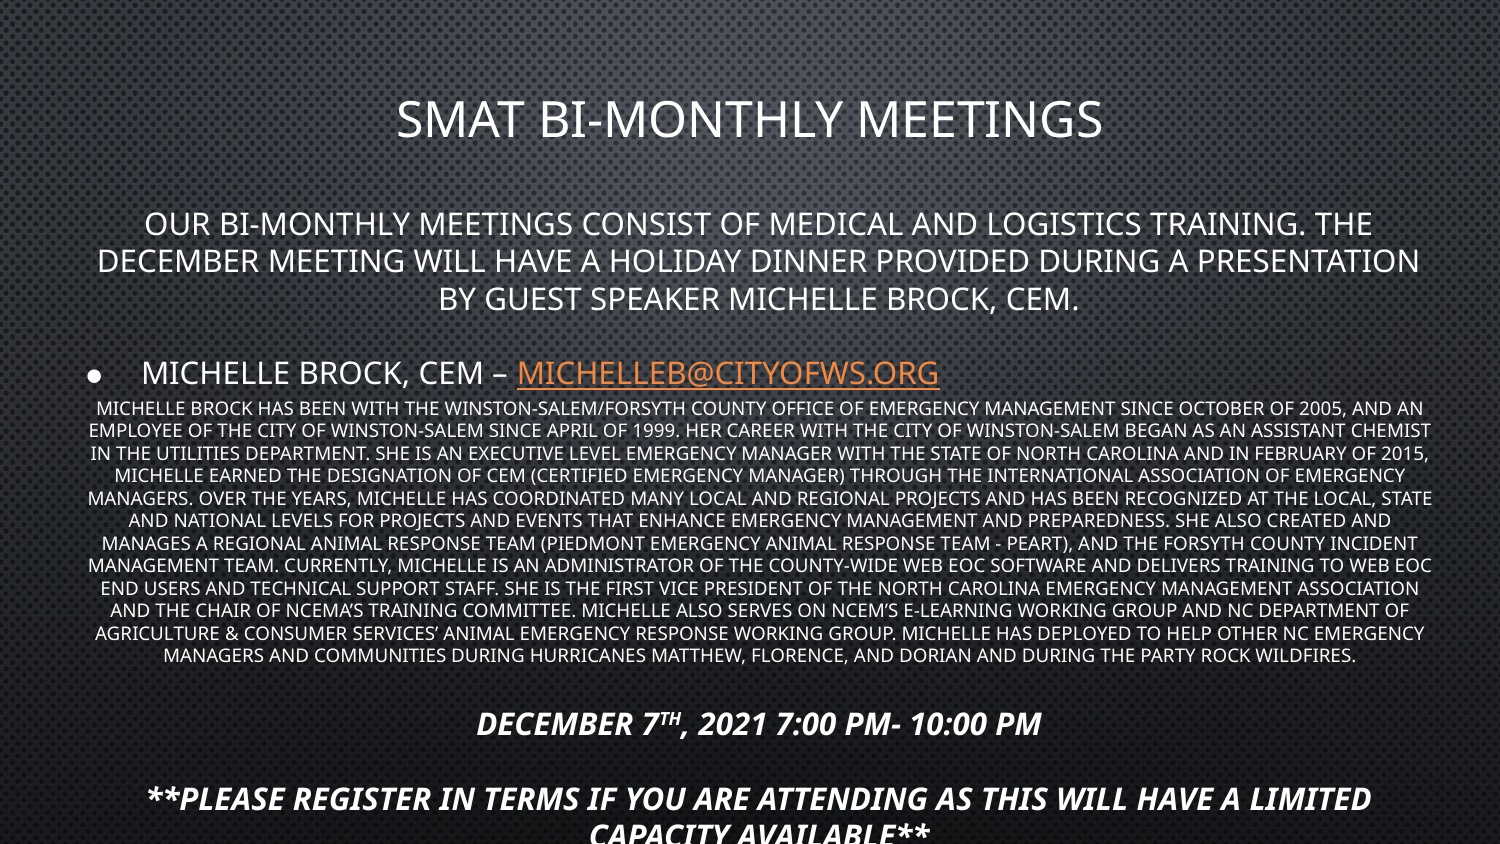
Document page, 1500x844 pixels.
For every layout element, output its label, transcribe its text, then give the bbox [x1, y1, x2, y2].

list Our Bi-Monthly Meetings consist of Medical and Logistics training. The December meeting will have a holiday dinner provided during a presentation by guest speaker michelle Brock, CEM. Michelle Brock, CEM – michelleb@cityofws.org Michelle Brock has been with the Winston-Salem/Forsyth County Office of Emergency Management since October of 2005, and an employee of the City of Winston-Salem since April of 1999. Her career with the City of Winston-Salem began as an Assistant Chemist in the Utilities Department. She is an Executive Level Emergency Manager with the State of North Carolina and in February of 2015, Michelle earned the designation of CEM (Certified Emergency Manager) through the International Association of Emergency Managers. Over the years, Michelle has coordinated many local and regional projects and has been recognized at the local, state and national levels for projects and events that enhance emergency management and preparedness. She also created and manages a regional animal response team (Piedmont Emergency Animal Response Team - PEART), and the Forsyth County Incident Management Team. Currently, Michelle is an administrator of the county-wide Web EOC software and delivers training to Web EOC end users and technical support staff. She is the First Vice President of the North Carolina Emergency Management Association and the Chair of NCEMA’s Training Committee. Michelle also serves on NCEM’s E-Learning Working Group and NC Department of Agriculture & Consumer Services’ Animal Emergency Response Working Group. Michelle has deployed to help other NC emergency managers and communities during Hurricanes Matthew, Florence, and Dorian and during the Party Rock Wildfires. December 7th, 2021 7:00 PM- 10:00 PM **PLEASE register in TERMS if you are attending as this will have a limited capacity available** [51, 189, 1449, 750]
title SMAT Bi-mOnthly Meetings [51, 72, 1449, 167]
